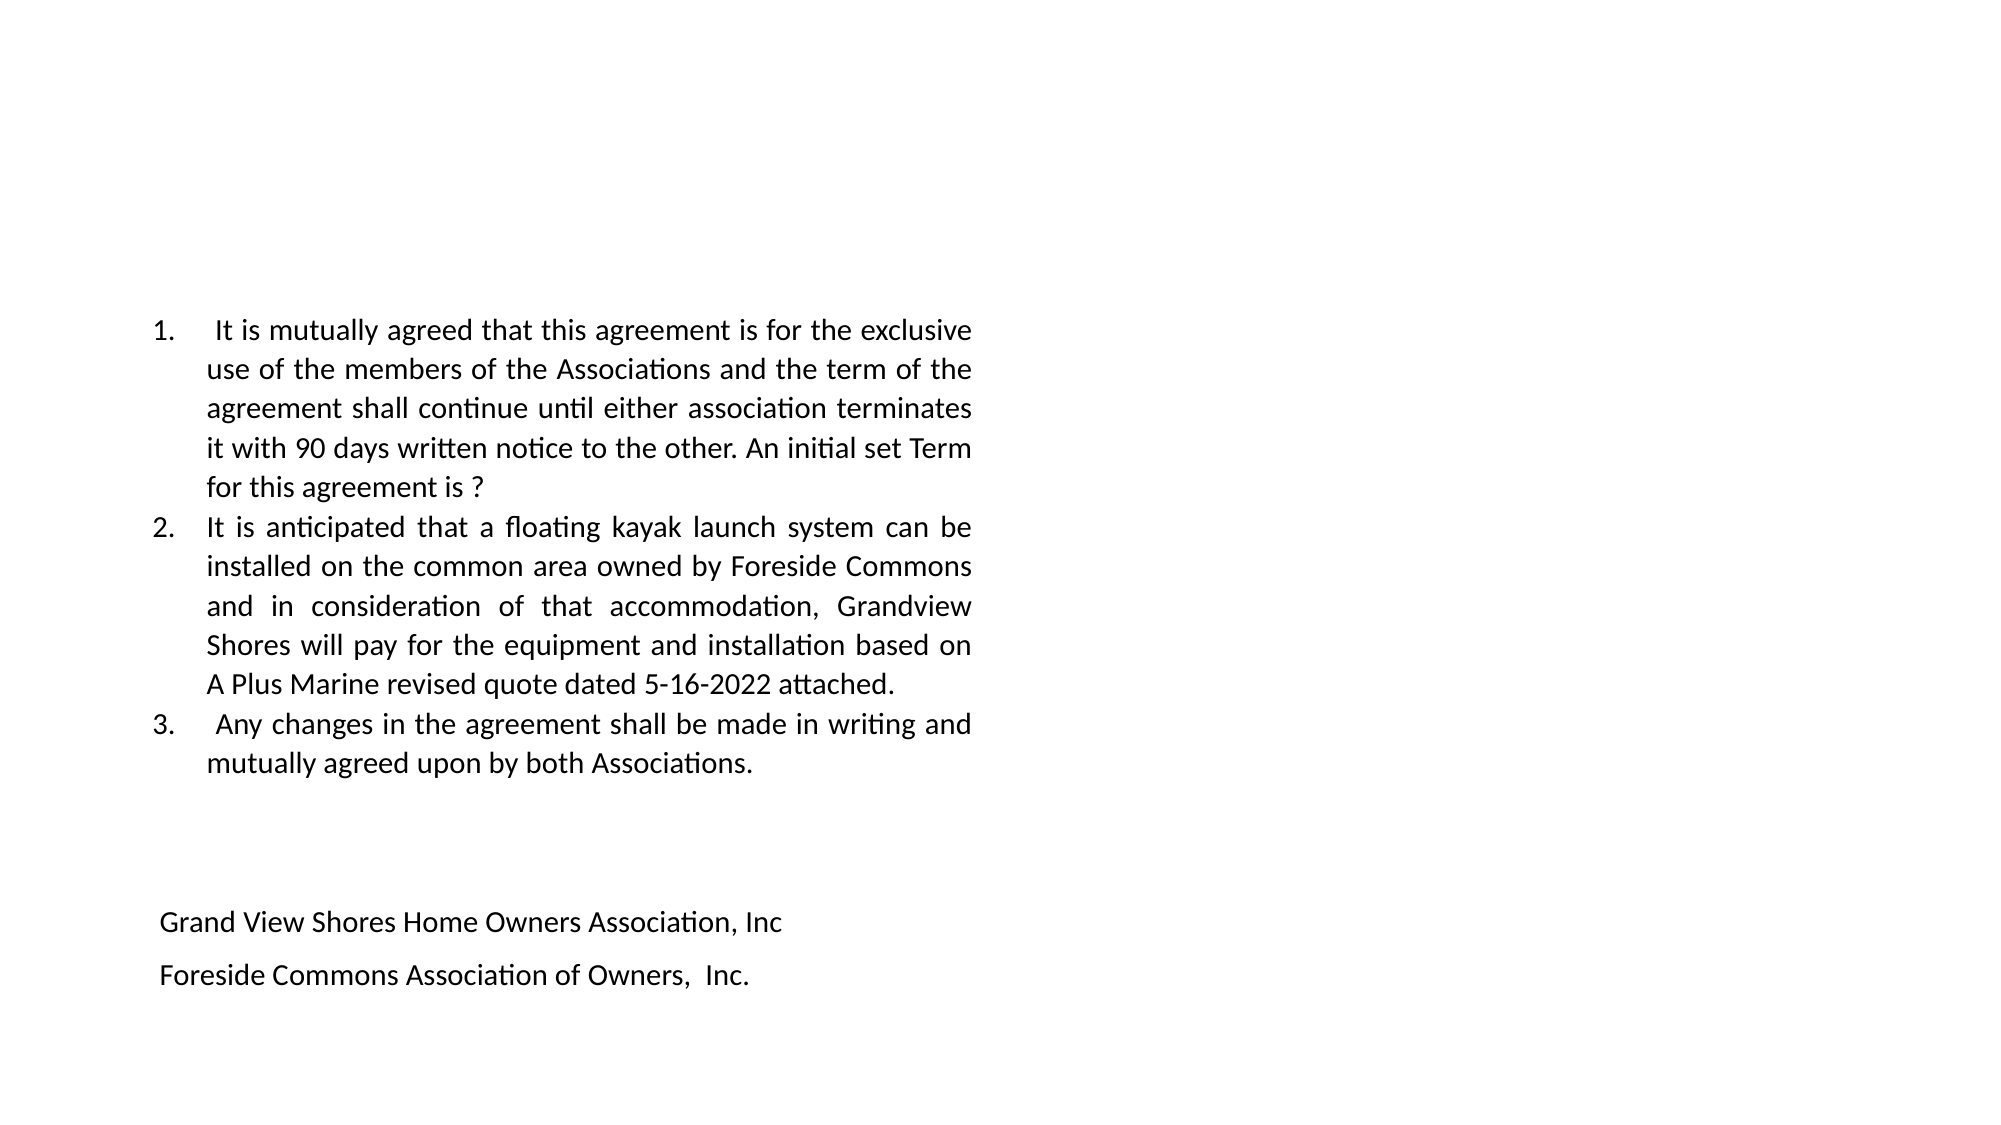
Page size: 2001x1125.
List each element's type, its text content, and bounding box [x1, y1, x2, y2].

list It is mutually agreed that this agreement is for the exclusive use of the members of the Associations and the term of the agreement shall continue until either association terminates it with 90 days written notice to the other. An initial set Term for this agreement is ? It is anticipated that a floating kayak launch system can be installed on the common area owned by Foreside Commons and in consideration of that accommodation, Grandview Shores will pay for the equipment and installation based on A Plus Marine revised quote dated 5-16-2022 attached. Any changes in the agreement shall be made in writing and mutually agreed upon by both Associations. Grand View Shores Home Owners Association, Inc Foreside Commons Association of Owners, Inc. [137, 299, 988, 1014]
